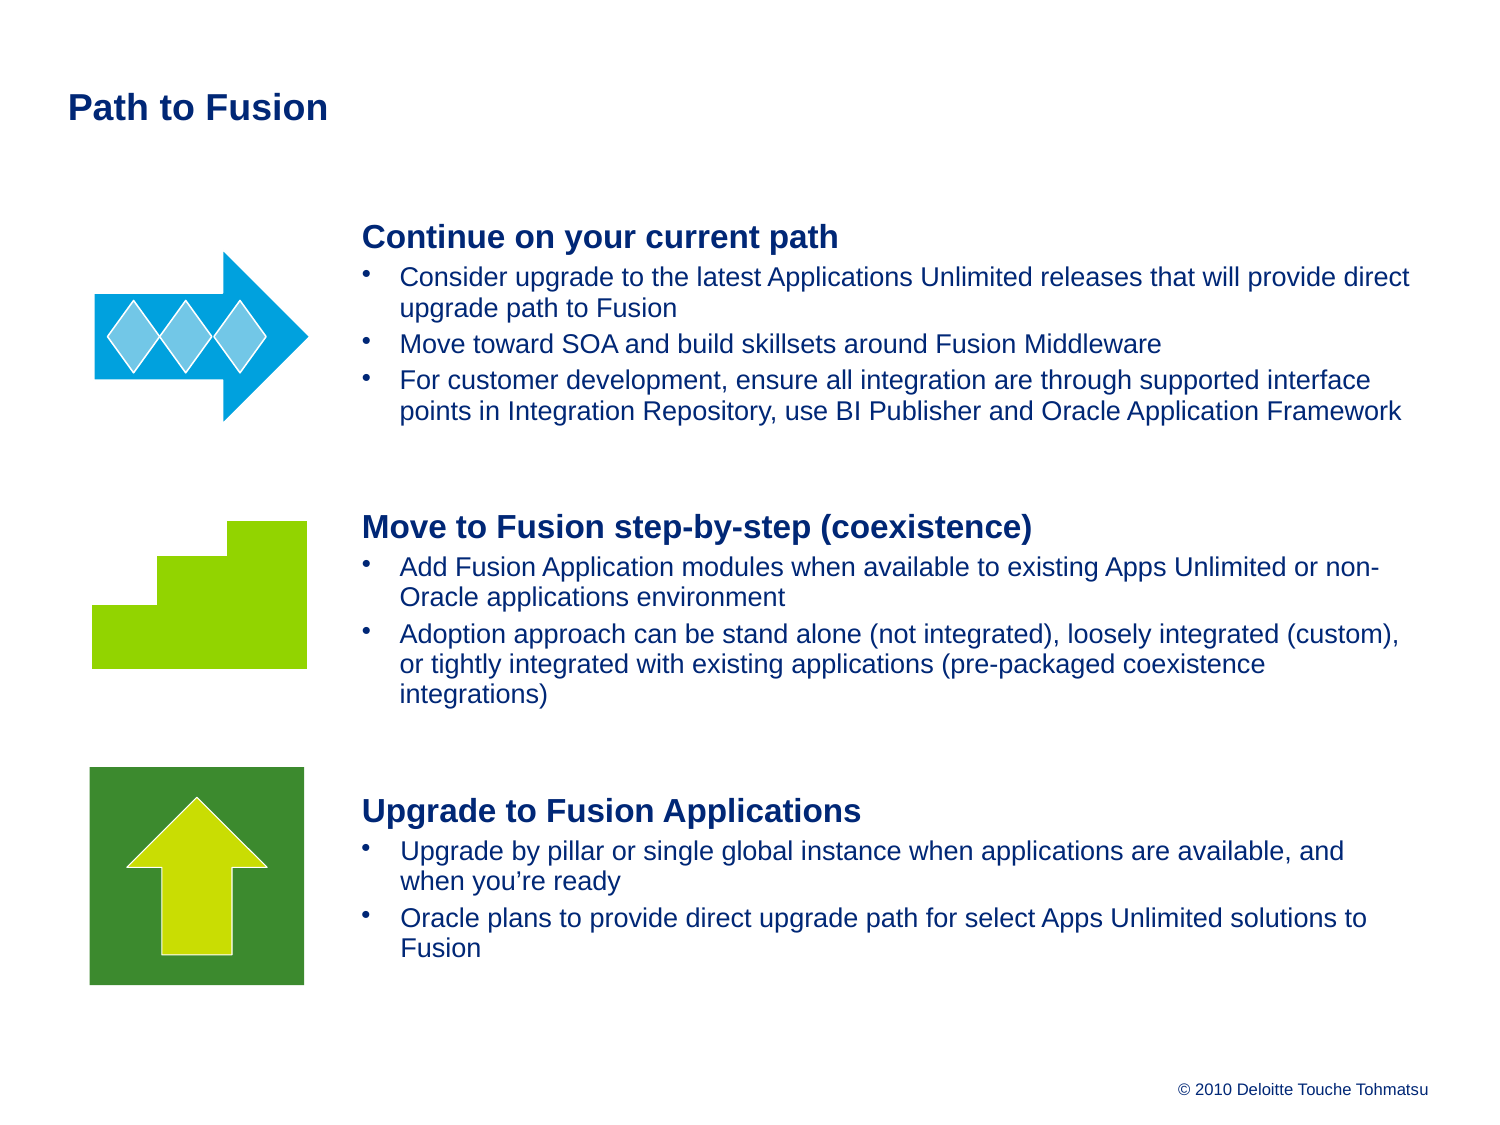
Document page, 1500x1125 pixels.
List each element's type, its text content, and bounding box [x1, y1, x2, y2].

table_cell Upgrade to Fusion Applications Upgrade by pillar or single global instance when applications are available, and when you’re ready Oracle plans to provide direct upgrade path for select Apps Unlimited solutions to Fusion [343, 783, 1434, 1025]
table_header Continue on your current path Consider upgrade to the latest Applications Unlimited releases that will provide direct upgrade path to Fusion Move toward SOA and build skillsets around Fusion Middleware For customer development, ensure all integration are through supported interface points in Integration Repository, use BI Publisher and Oracle Application Framework [343, 204, 1434, 488]
text_box [88, 765, 306, 987]
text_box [92, 520, 308, 669]
text_box [126, 797, 268, 955]
table_cell Move to Fusion step-by-step (coexistence) Add Fusion Application modules when available to existing Apps Unlimited or non-Oracle applications environment Adoption approach can be stand alone (not integrated), loosely integrated (custom), or tightly integrated with existing applications (pre-packaged coexistence integrations) [343, 499, 1434, 772]
text_box [93, 249, 310, 424]
title Path to Fusion [67, 72, 1435, 129]
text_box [107, 300, 267, 374]
